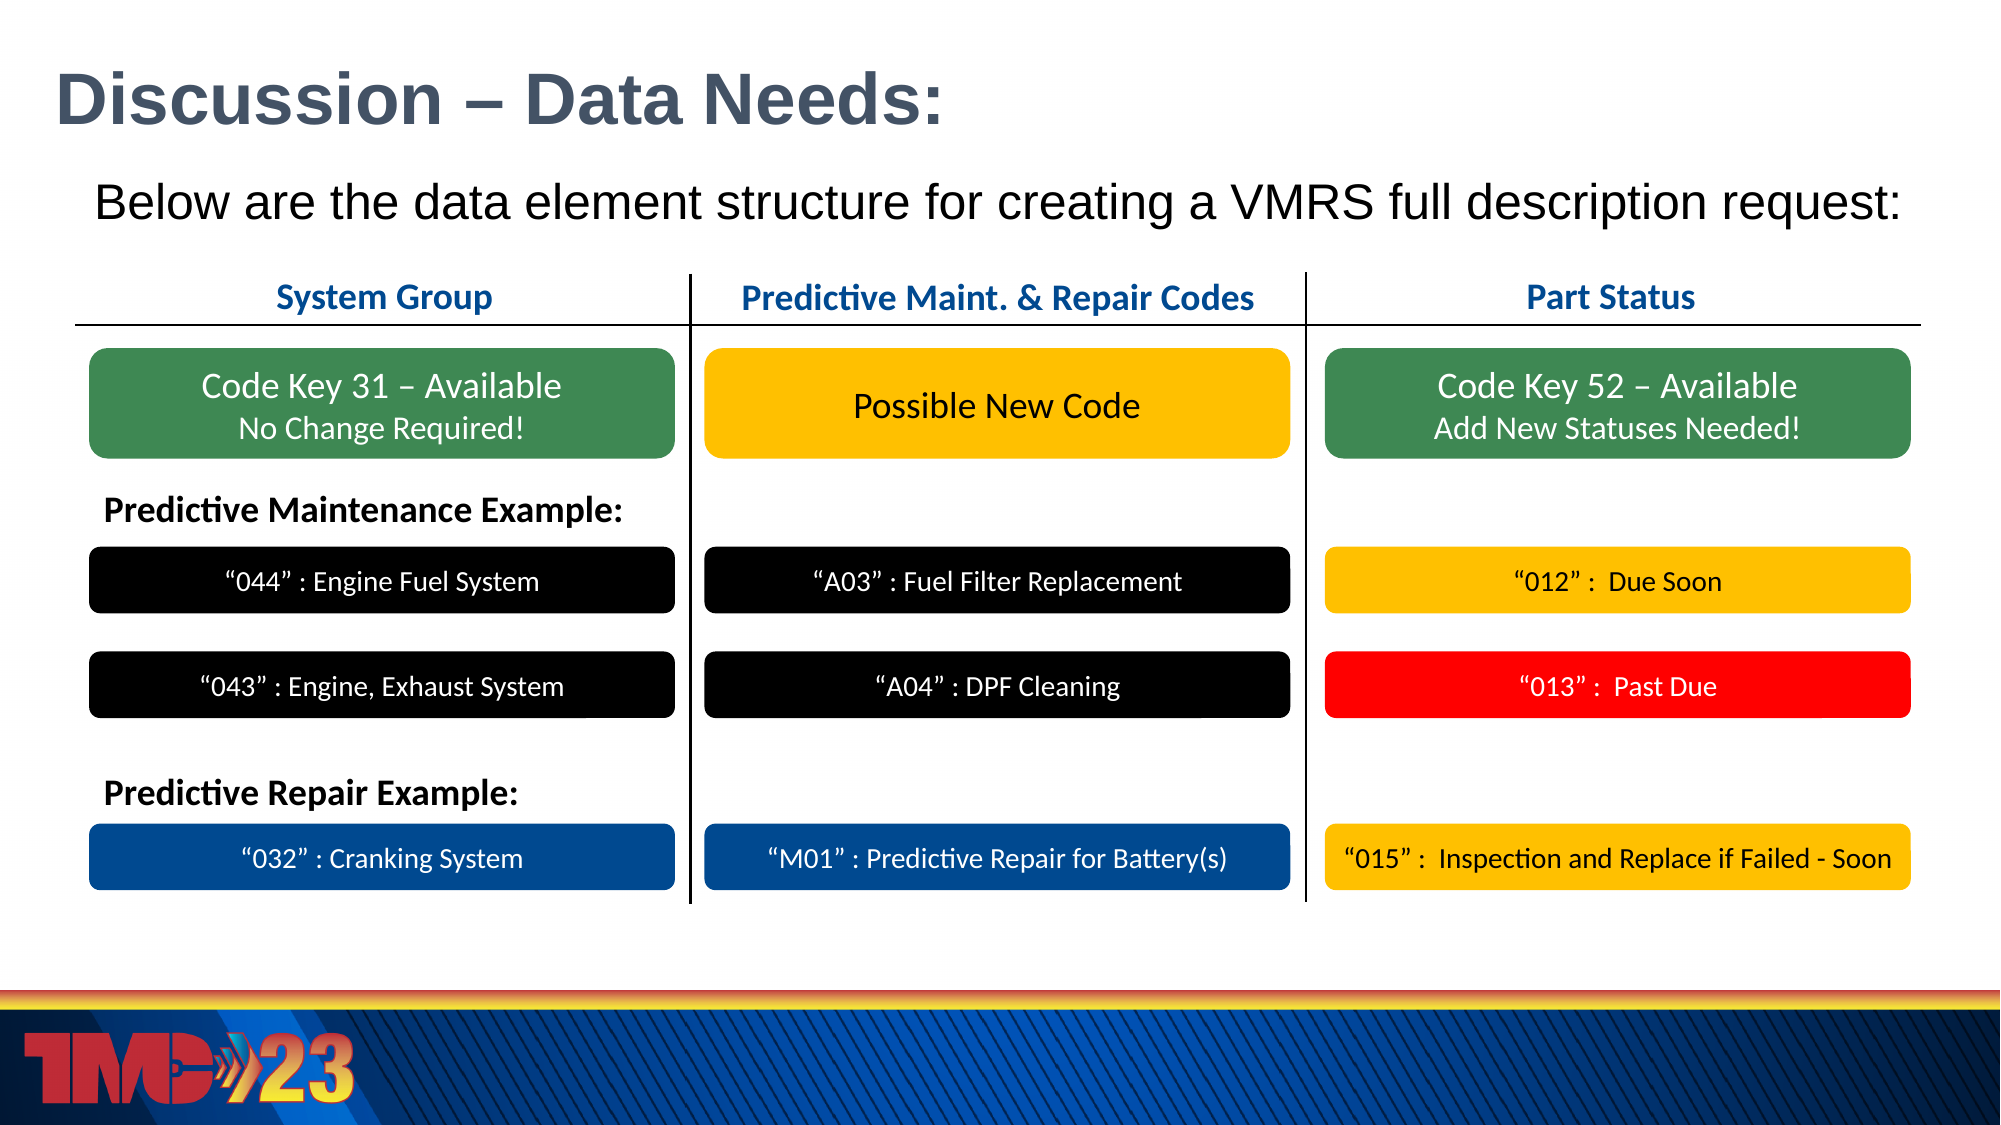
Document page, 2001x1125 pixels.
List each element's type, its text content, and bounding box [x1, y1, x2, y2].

list Below are the data element structure for creating a VMRS full description request: [79, 168, 1947, 987]
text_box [89, 769, 1911, 891]
text_box Possible New Code [702, 346, 1292, 461]
text_box Code Key 31 – Available No Change Required! [87, 346, 677, 461]
text_box Predictive Maint. & Repair Codes [692, 265, 1305, 324]
text_box Code Key 52 – Available Add New Statuses Needed! [1323, 346, 1913, 461]
text_box Part Status [1305, 265, 1917, 324]
text_box System Group [79, 265, 691, 324]
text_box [89, 486, 1911, 719]
title Discussion – Data Needs: [40, 22, 1841, 180]
picture [0, 0, 2000, 1125]
